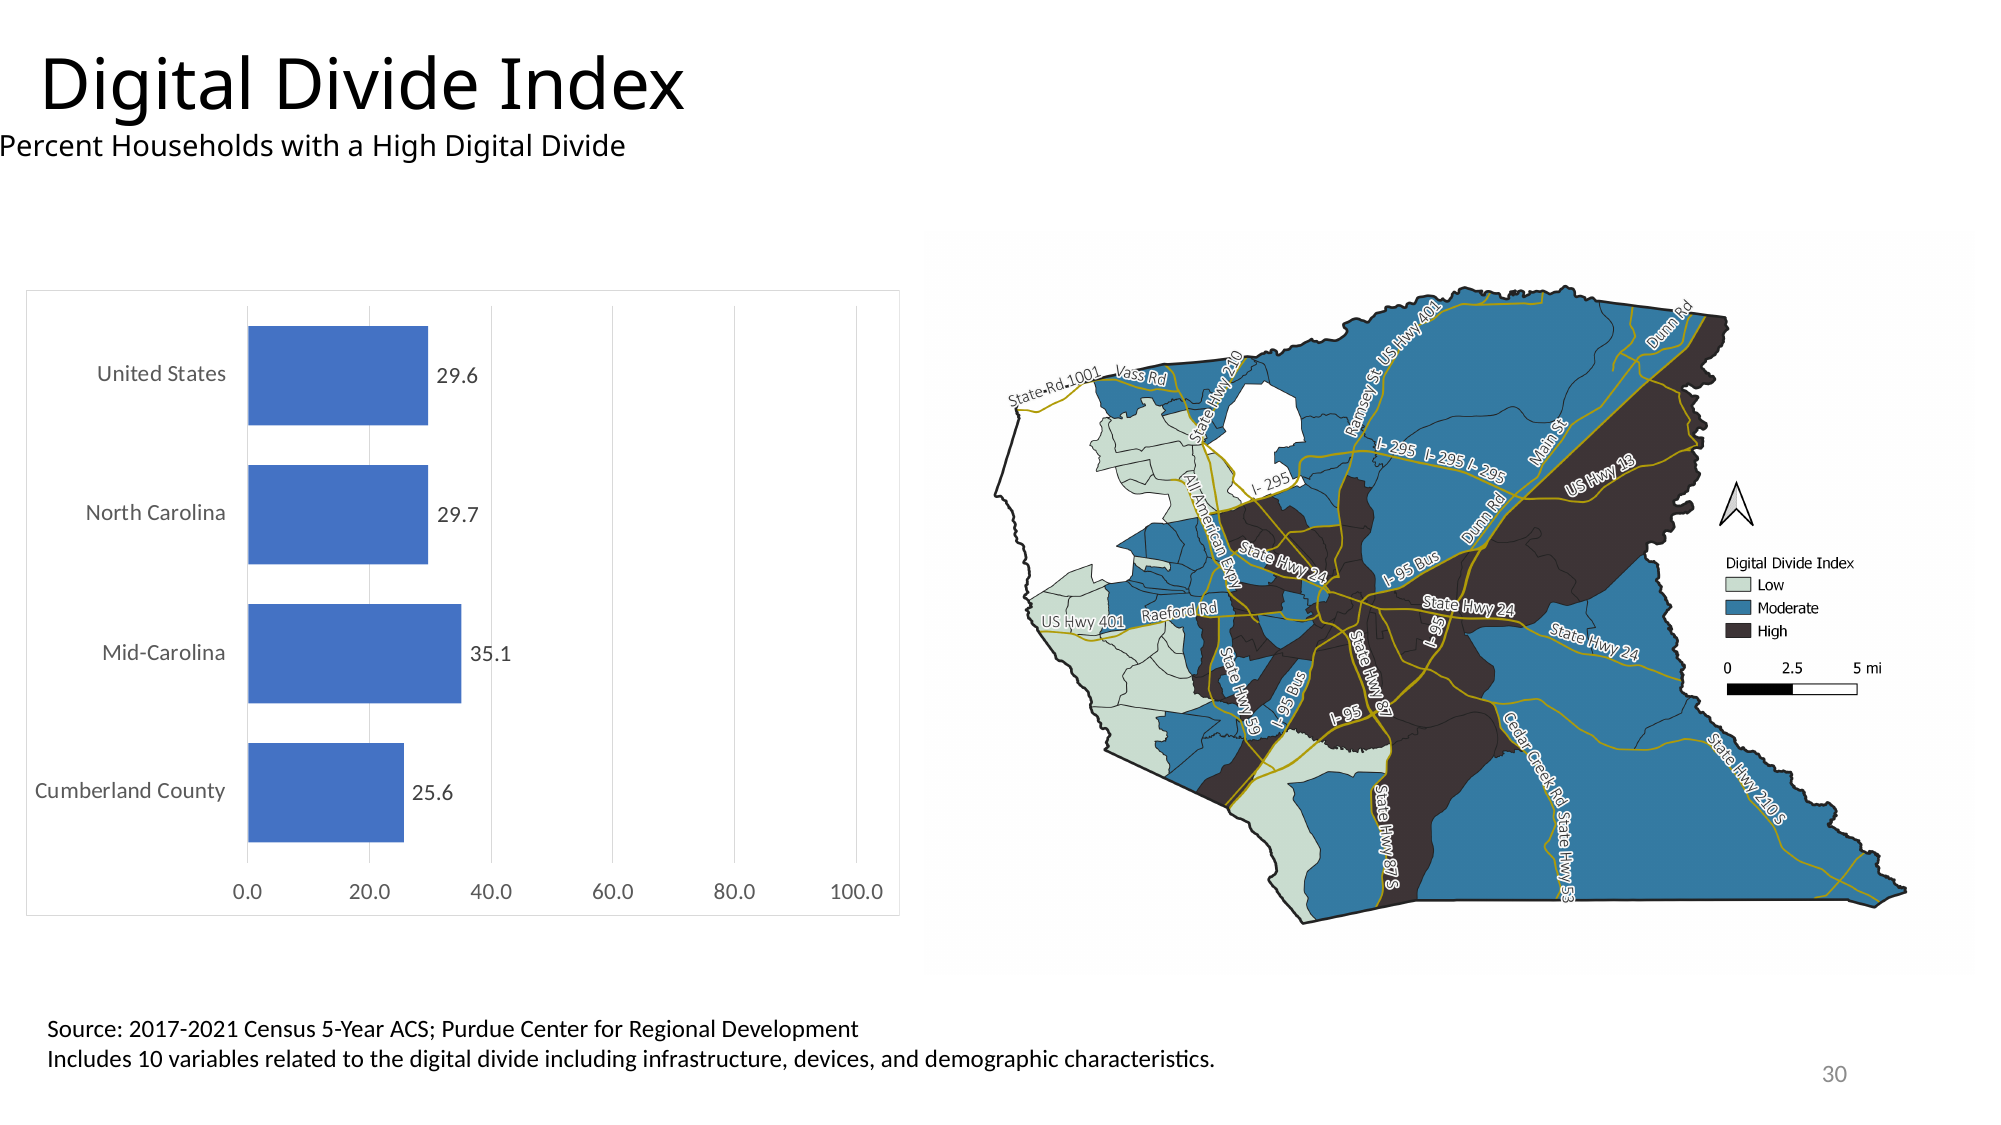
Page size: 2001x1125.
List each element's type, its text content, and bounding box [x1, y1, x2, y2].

picture [24, 289, 900, 916]
title Digital Divide Index [24, 5, 1963, 169]
slide_number 30 [1412, 1042, 1863, 1103]
text_box Source: 2017-2021 Census 5-Year ACS; Purdue Center for Regional Development Includes 10 variables related to the digital divide including infrastructure, devices, and demographic characteristics. [32, 1004, 1234, 1080]
text_box Percent Households with a High Digital Divide [0, 120, 642, 170]
picture [924, 231, 1975, 975]
